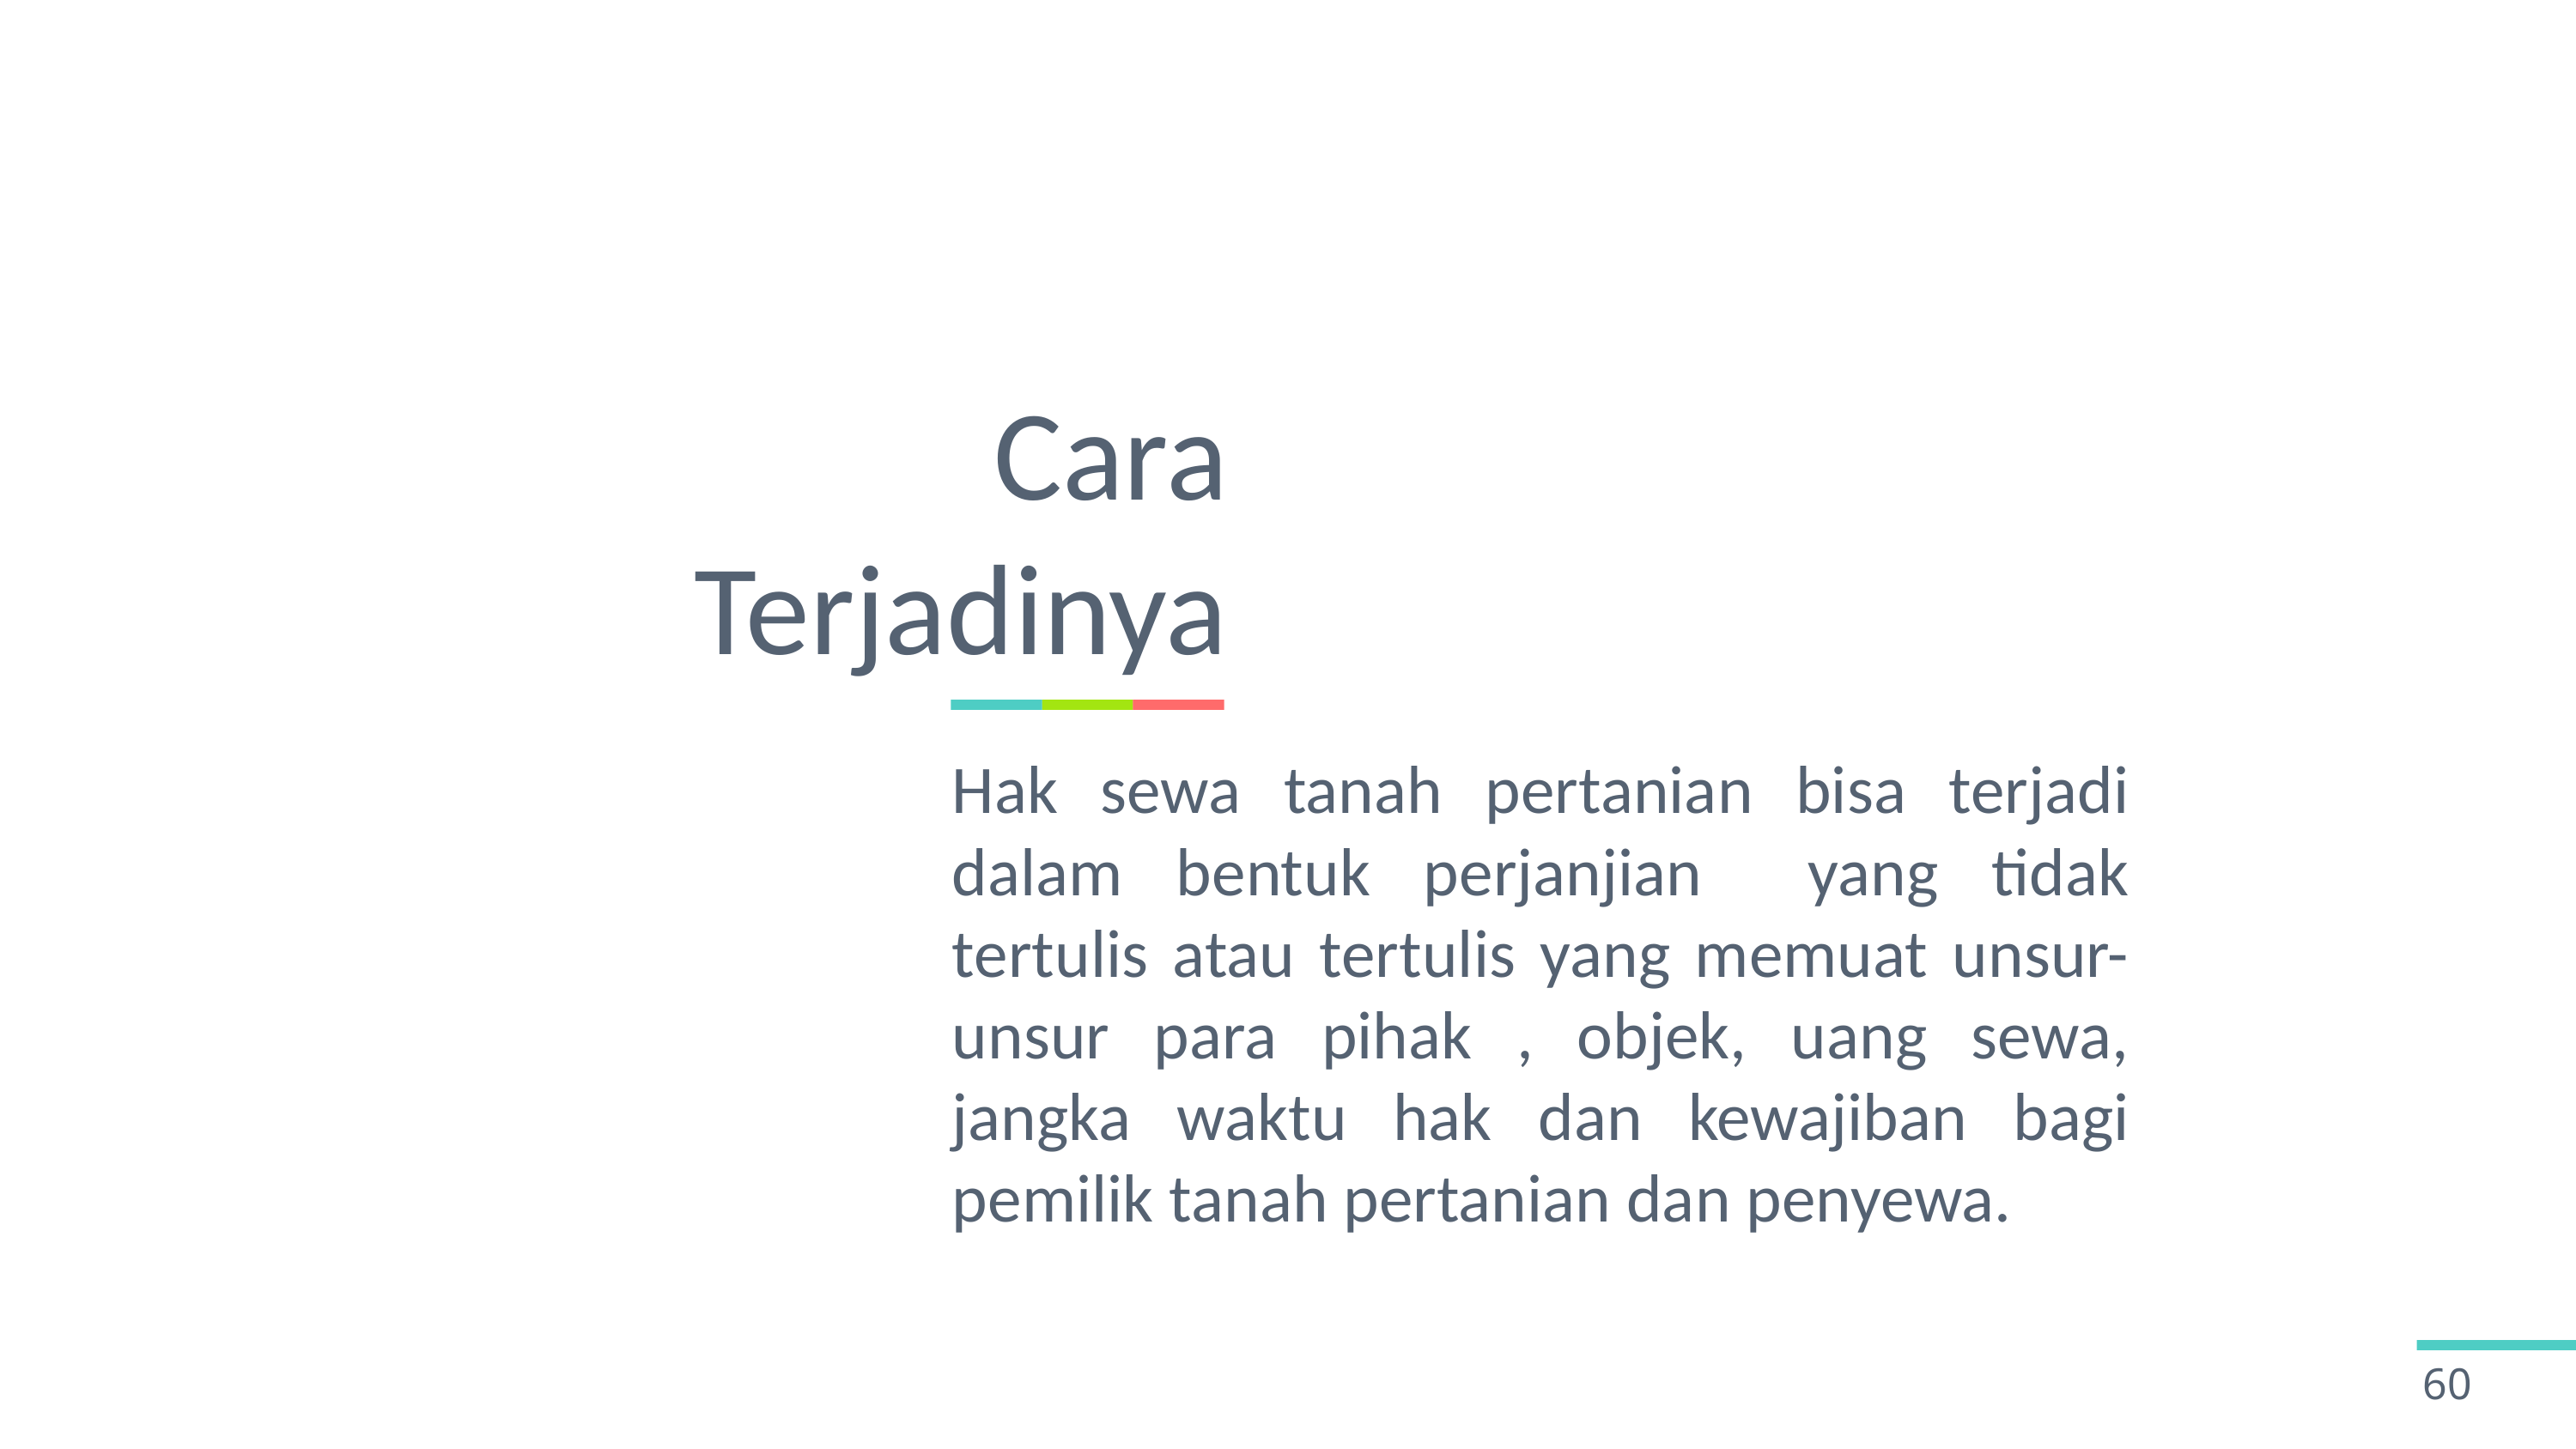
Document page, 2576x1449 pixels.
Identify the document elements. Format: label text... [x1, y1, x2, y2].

list Cara Terjadinya [515, 385, 1241, 688]
list Hak sewa tanah pertanian bisa terjadi dalam bentuk perjanjian yang tidak tertulis atau tertulis yang memuat unsur-unsur para pihak , objek, uang sewa, jangka waktu hak dan kewajiban bagi pemilik tanah pertanian dan penyewa. [939, 739, 2143, 1073]
slide_number 60 [2409, 1351, 2576, 1421]
